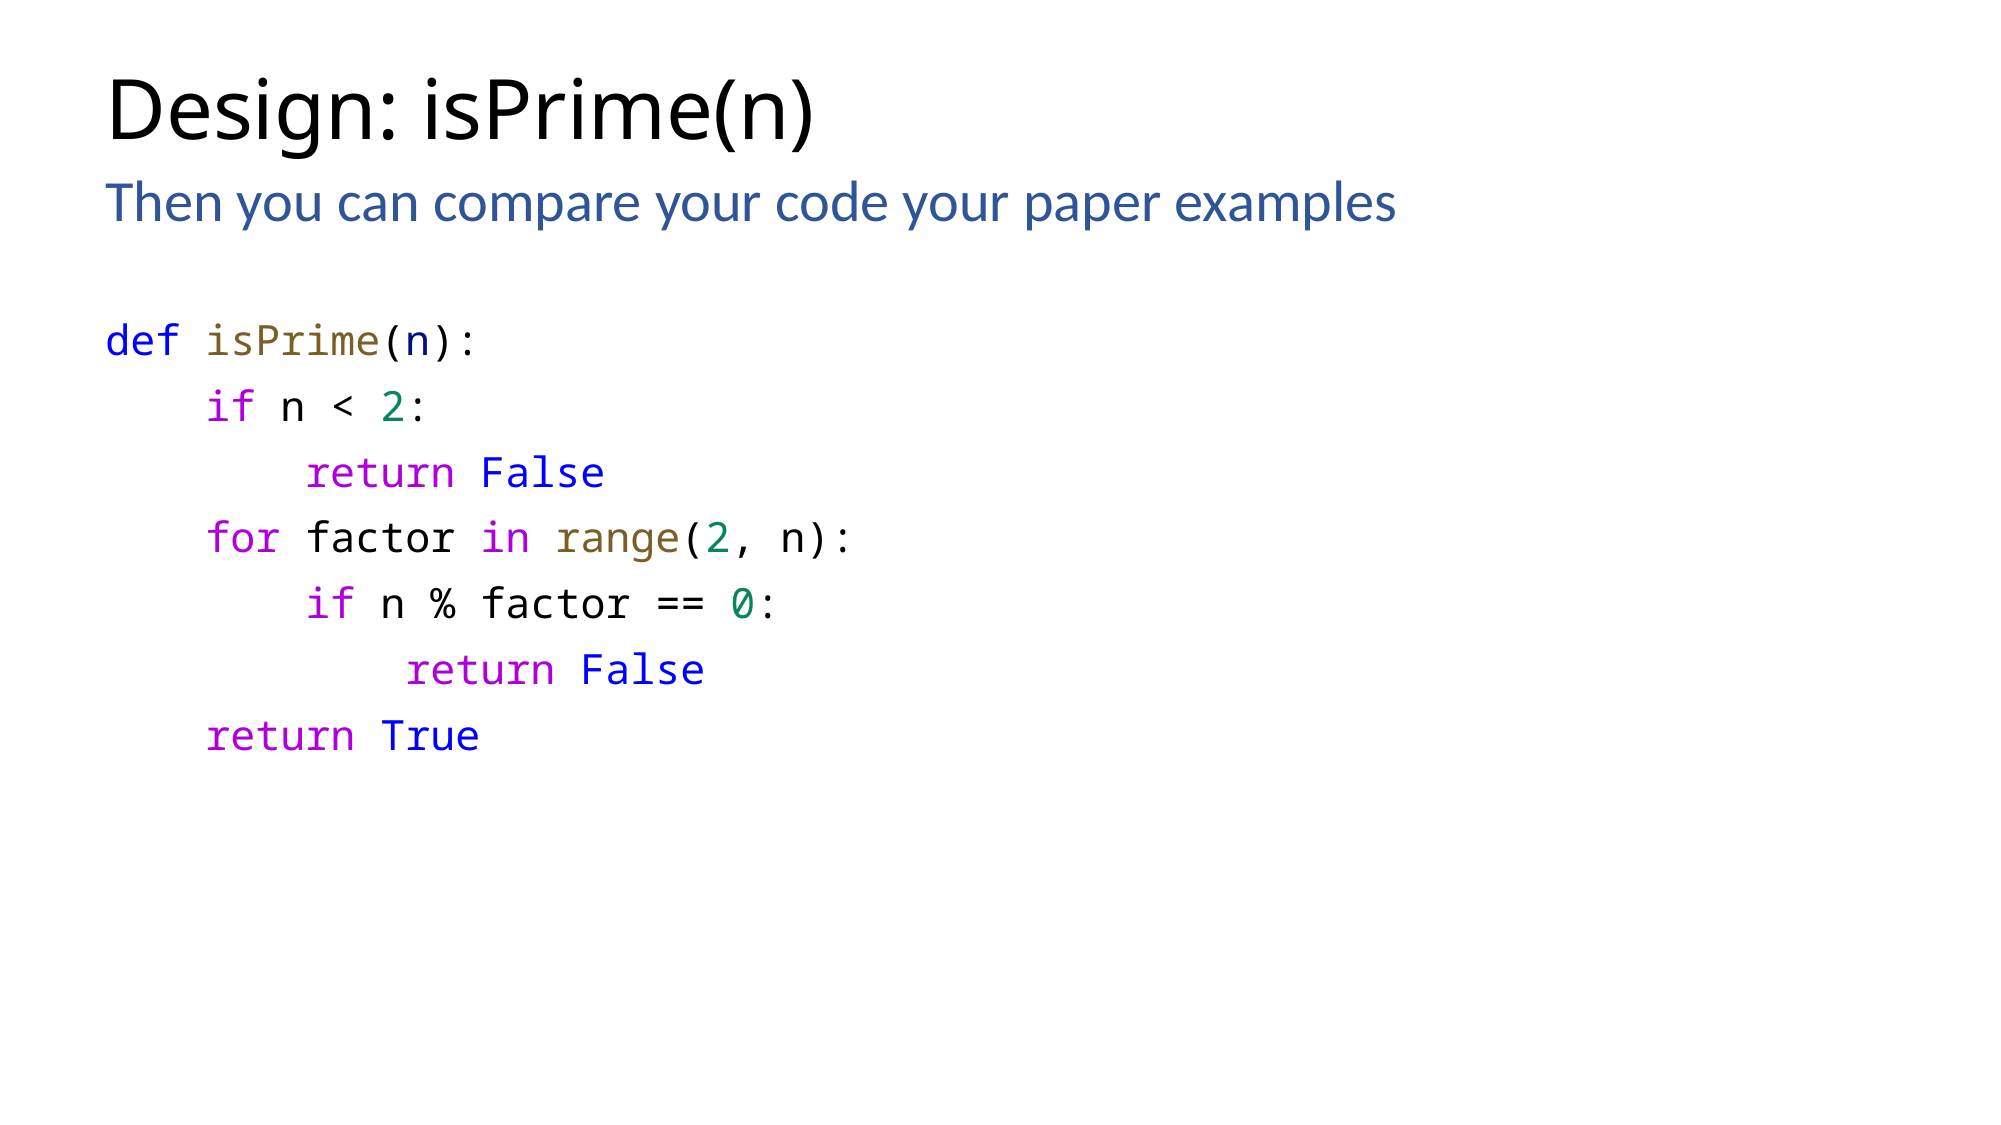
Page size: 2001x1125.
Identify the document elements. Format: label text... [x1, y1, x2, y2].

list Then you can compare your code your paper examples def isPrime(n): if n < 2: return False for factor in range(2, n): if n % factor == 0: return False return True [90, 155, 1713, 1038]
title Design: isPrime(n) [90, 60, 1816, 164]
